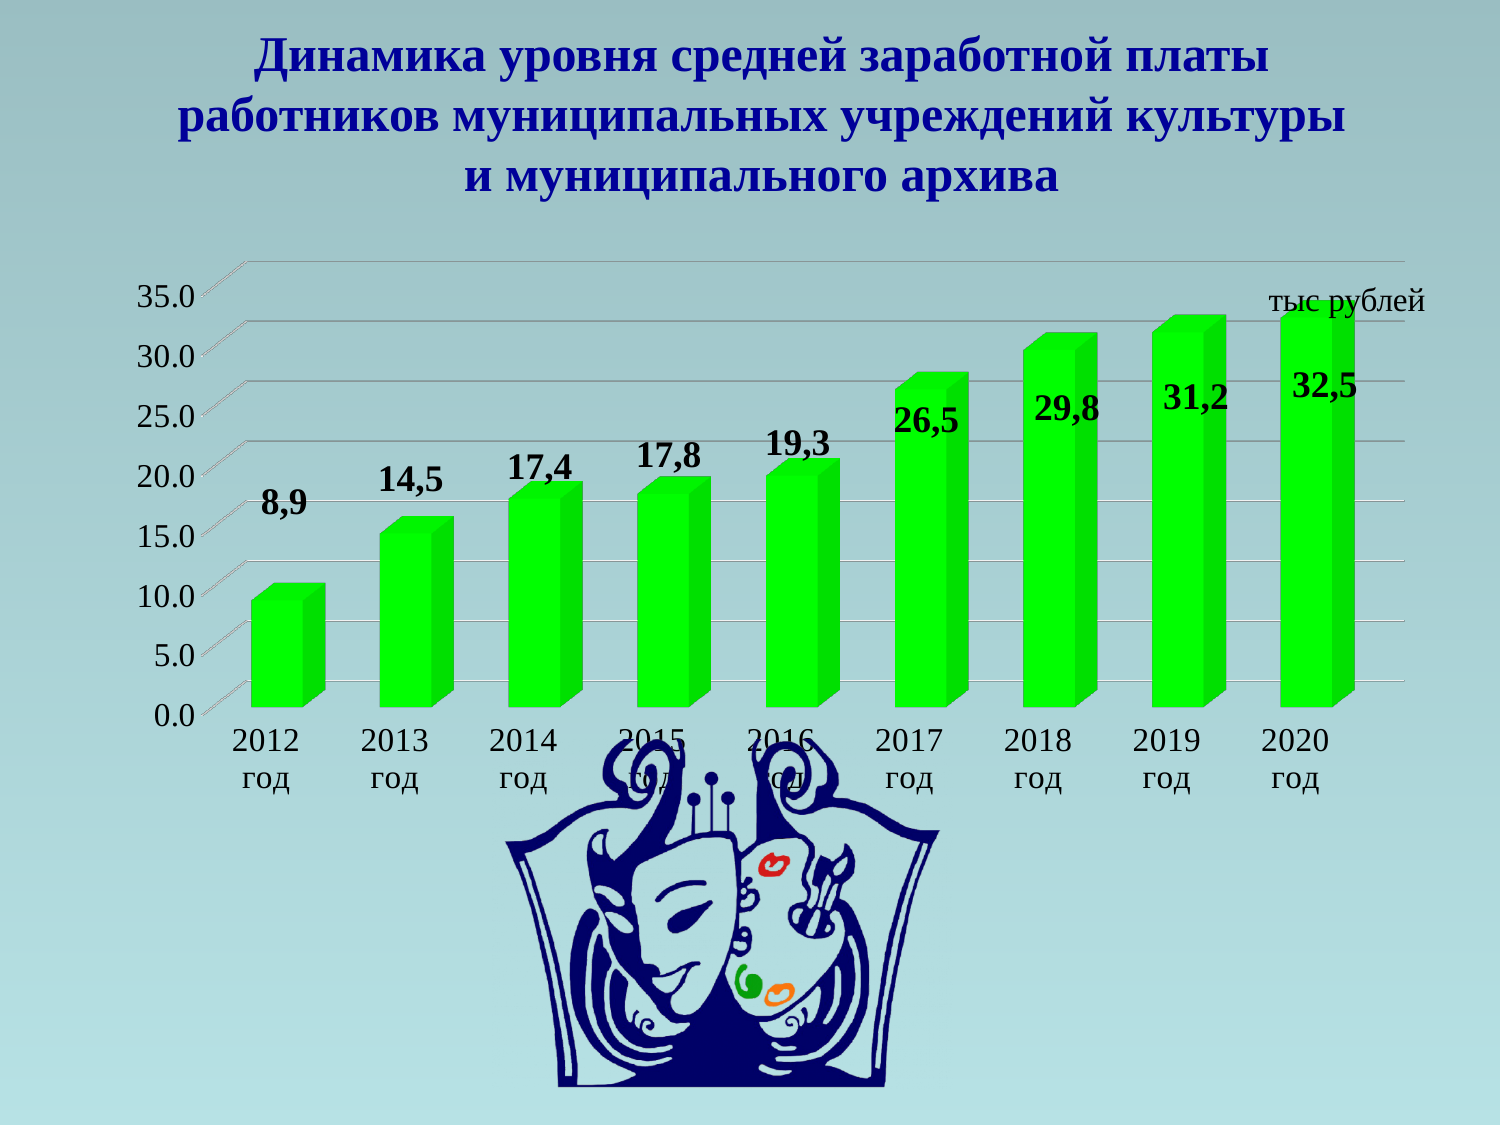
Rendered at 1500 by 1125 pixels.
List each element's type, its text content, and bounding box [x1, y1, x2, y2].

text_box Динамика уровня средней заработной платы работников муниципальных учреждений культуры и муниципального архива [76, 14, 1447, 76]
chart [46, 77, 1466, 819]
picture [491, 739, 954, 1090]
